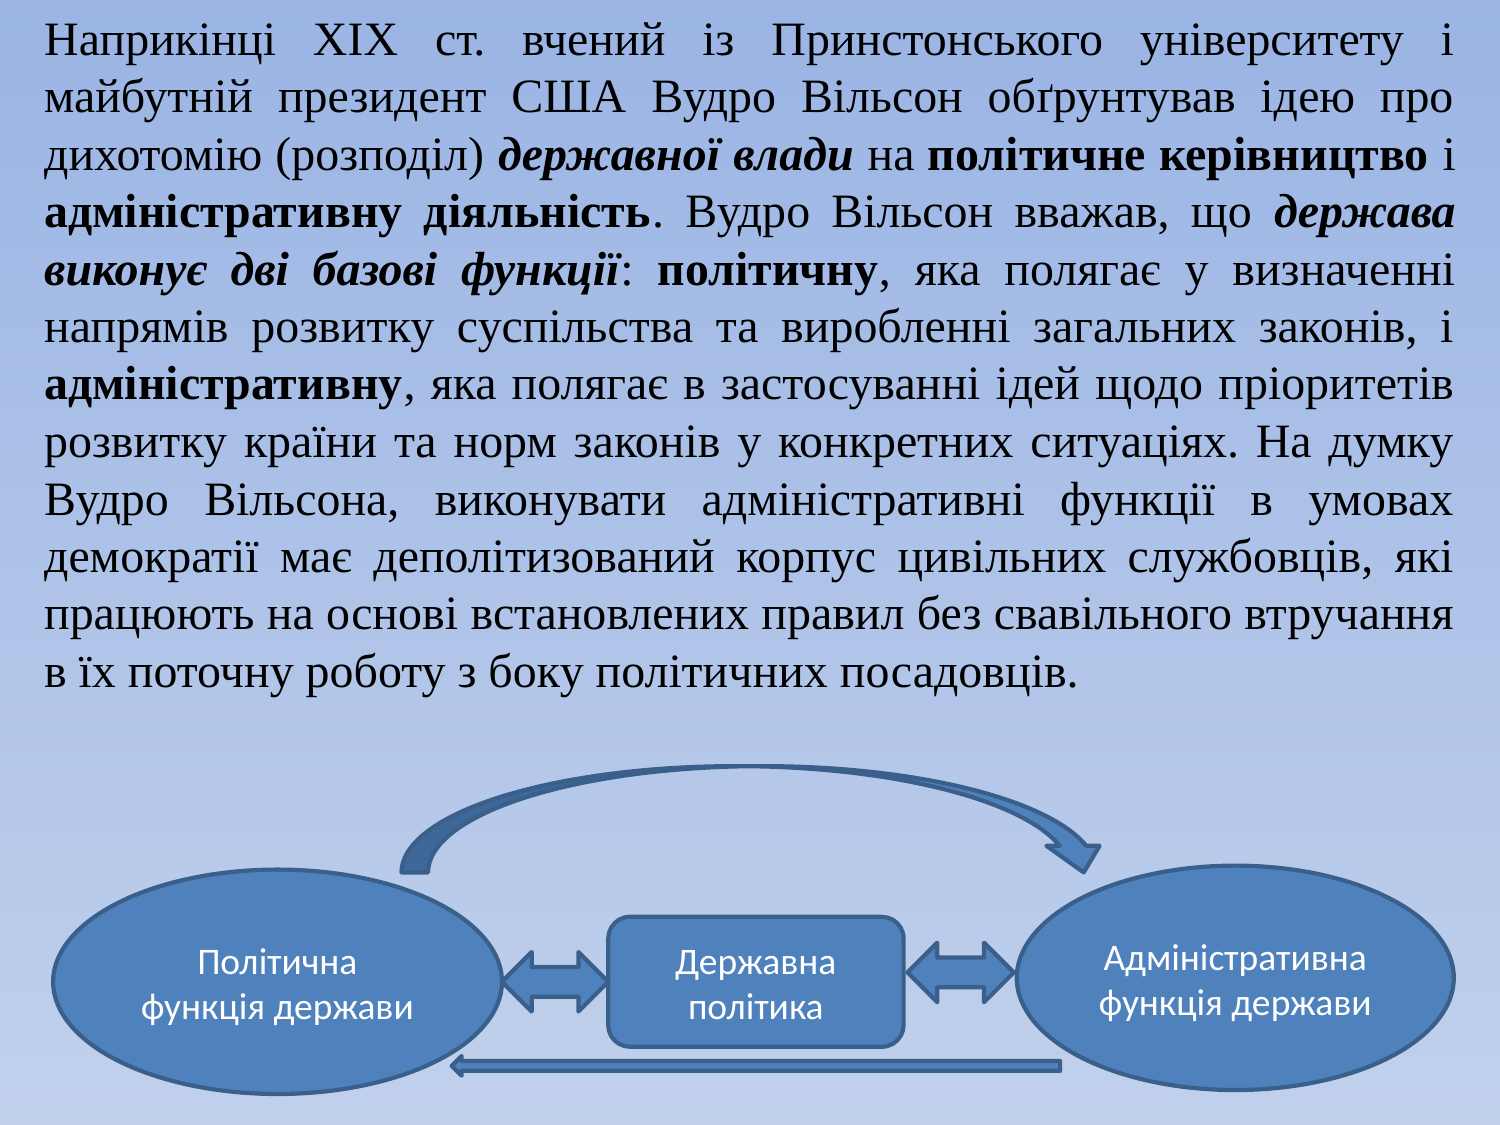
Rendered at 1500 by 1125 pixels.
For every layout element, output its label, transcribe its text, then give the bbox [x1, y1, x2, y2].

text_box Політична функція держави [50, 867, 504, 1097]
text_box Наприкінці ХІХ ст. вчений із Принстонського університету і майбутній президент США Вудро Вільсон обґрунтував ідею про дихотомію (розподіл) державної влади на політичне керівництво і адміністративну діяльність. Вудро Вільсон вважав, що держава виконує дві базові функції: політичну, яка полягає у визначенні напрямів розвитку суспільства та виробленні загальних законів, і адміністративну, яка полягає в застосуванні ідей щодо пріоритетів розвитку країни та норм законів у конкретних ситуаціях. На думку Вудро Вільсона, виконувати адміністративні функції в умовах демократії має деполітизований корпус цивільних службовців, які працюють на основі встановлених правил без свавільного втручання в їх поточну роботу з боку політичних посадовців. [29, 0, 1471, 705]
text_box Адміністративна функція держави [1014, 863, 1456, 1093]
text_box [905, 940, 1016, 1005]
text_box [449, 1054, 1063, 1078]
text_box [499, 950, 611, 1014]
text_box [399, 764, 1102, 875]
text_box Державна політика [606, 914, 906, 1049]
